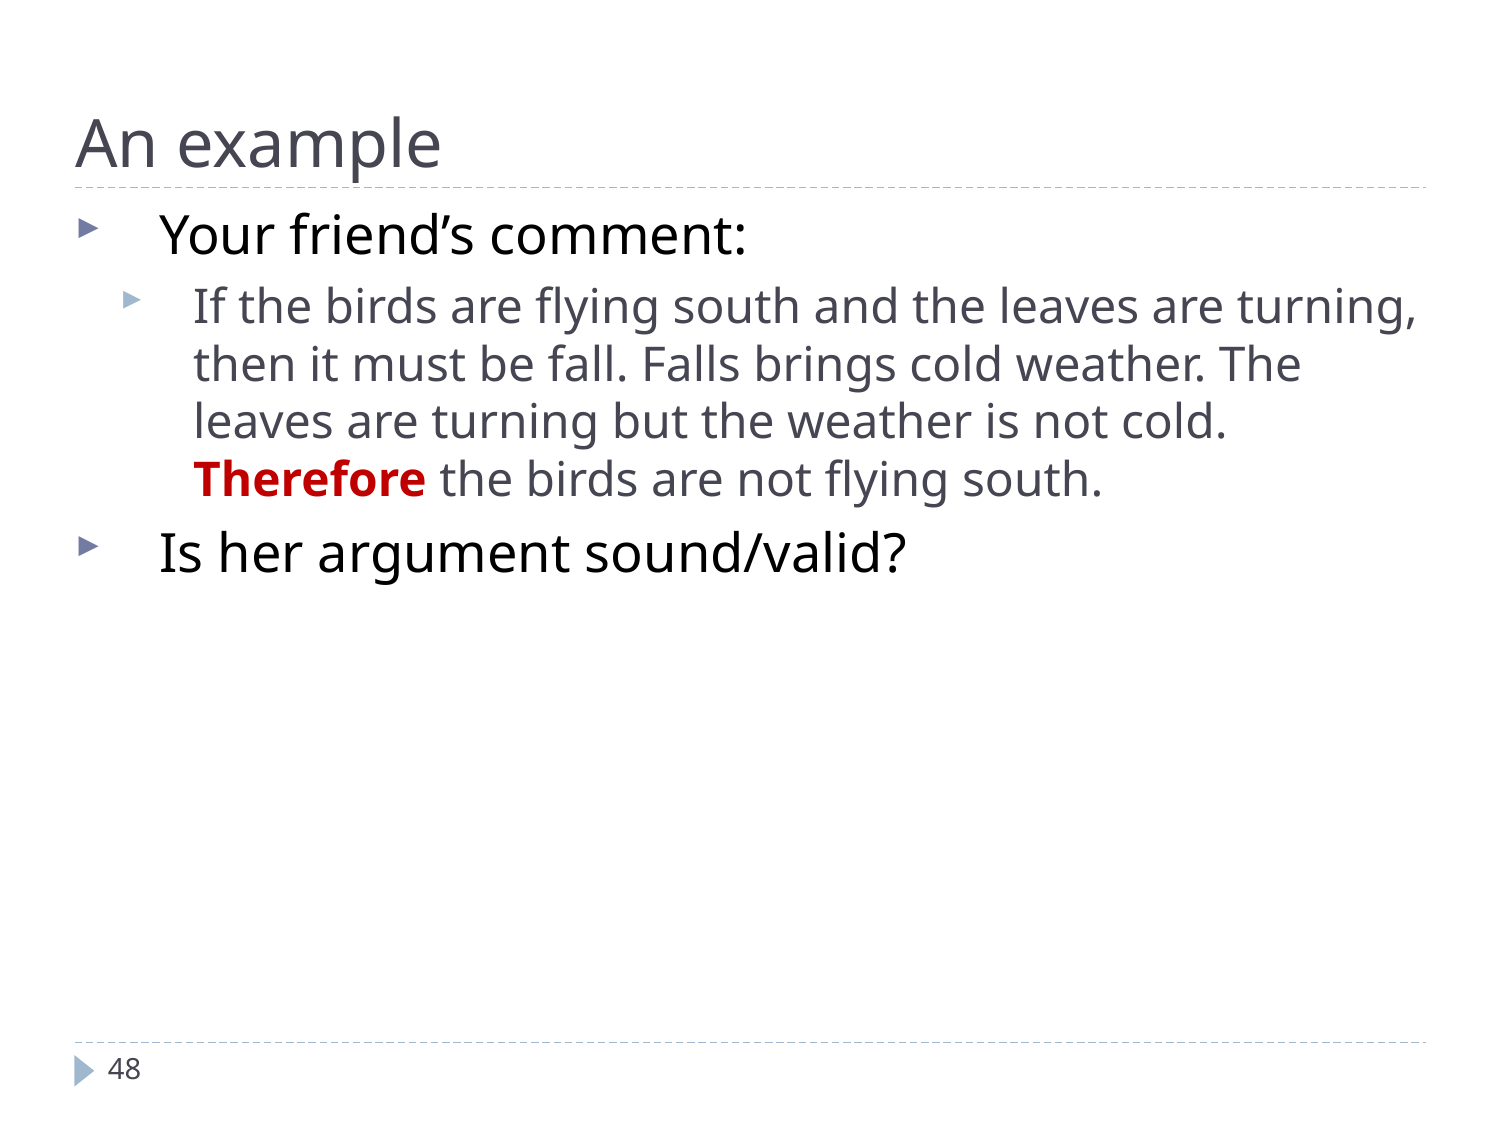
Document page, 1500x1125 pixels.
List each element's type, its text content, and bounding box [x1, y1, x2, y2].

title An example [74, 24, 1426, 188]
text_box 48 [100, 1042, 426, 1093]
list Your friend’s comment: If the birds are flying south and the leaves are turning, then it must be fall. Falls brings cold weather. The leaves are turning but the weather is not cold. Therefore the birds are not flying south. Is her argument sound/valid? [74, 199, 1426, 1011]
